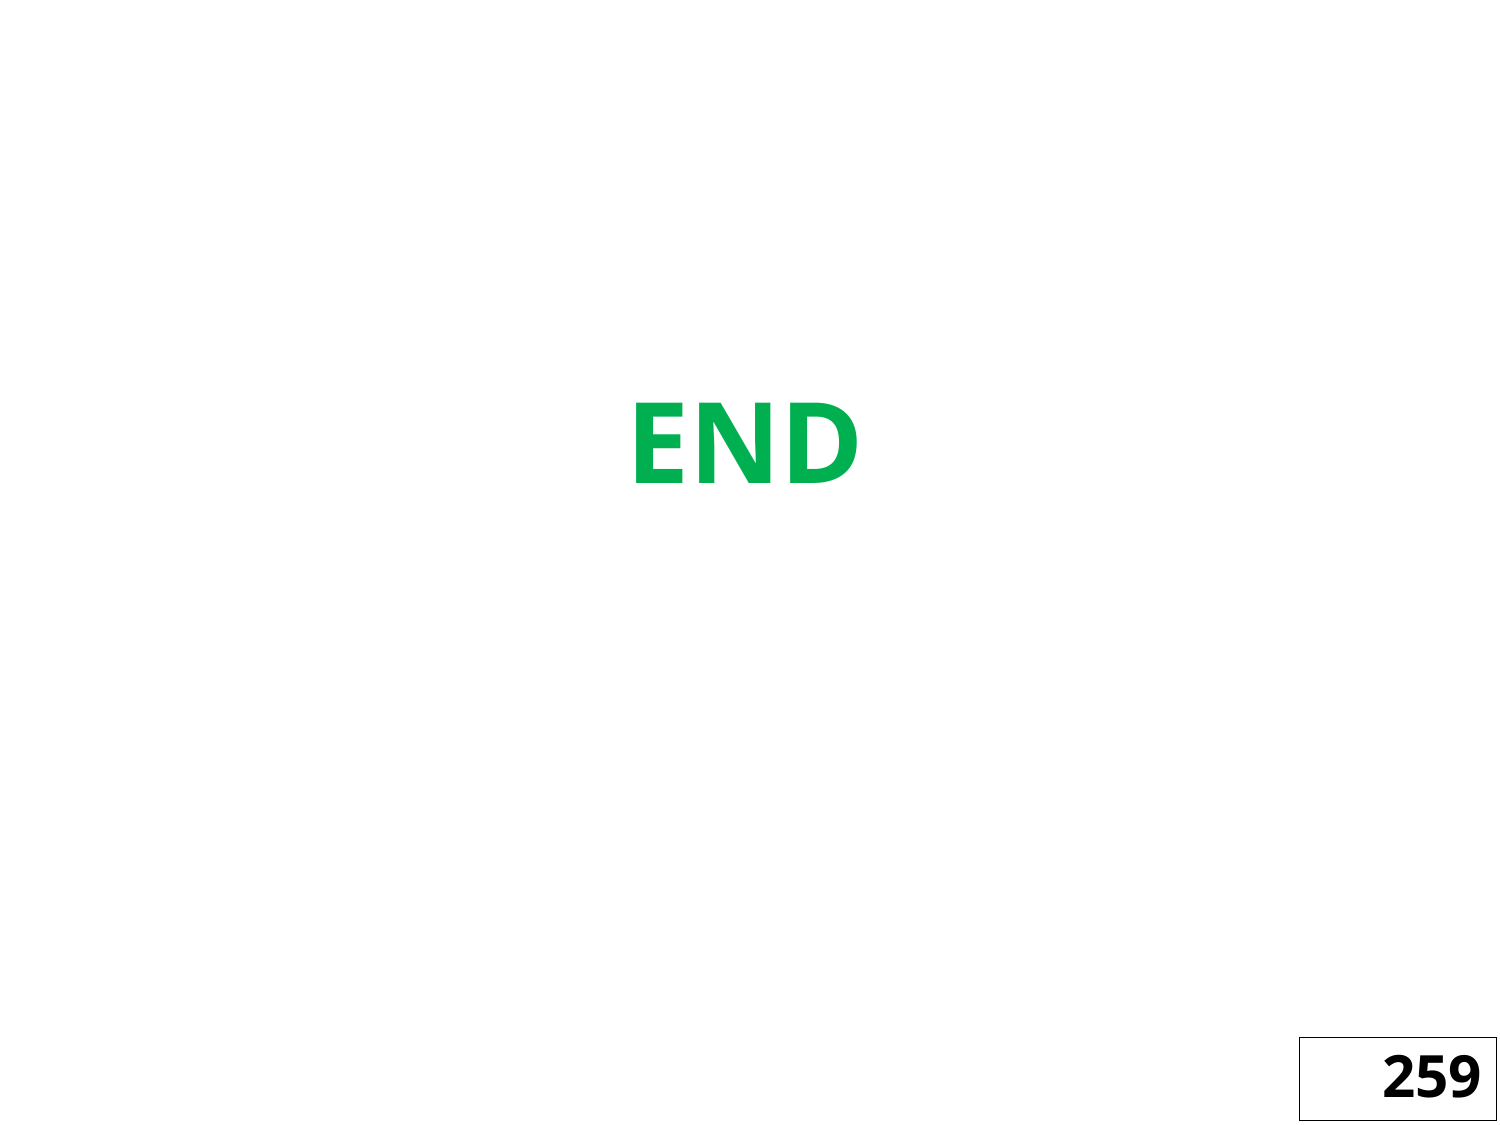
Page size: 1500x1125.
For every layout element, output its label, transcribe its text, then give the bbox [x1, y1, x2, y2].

list END [39, 39, 1452, 1097]
slide_number 259 [1299, 1037, 1497, 1121]
